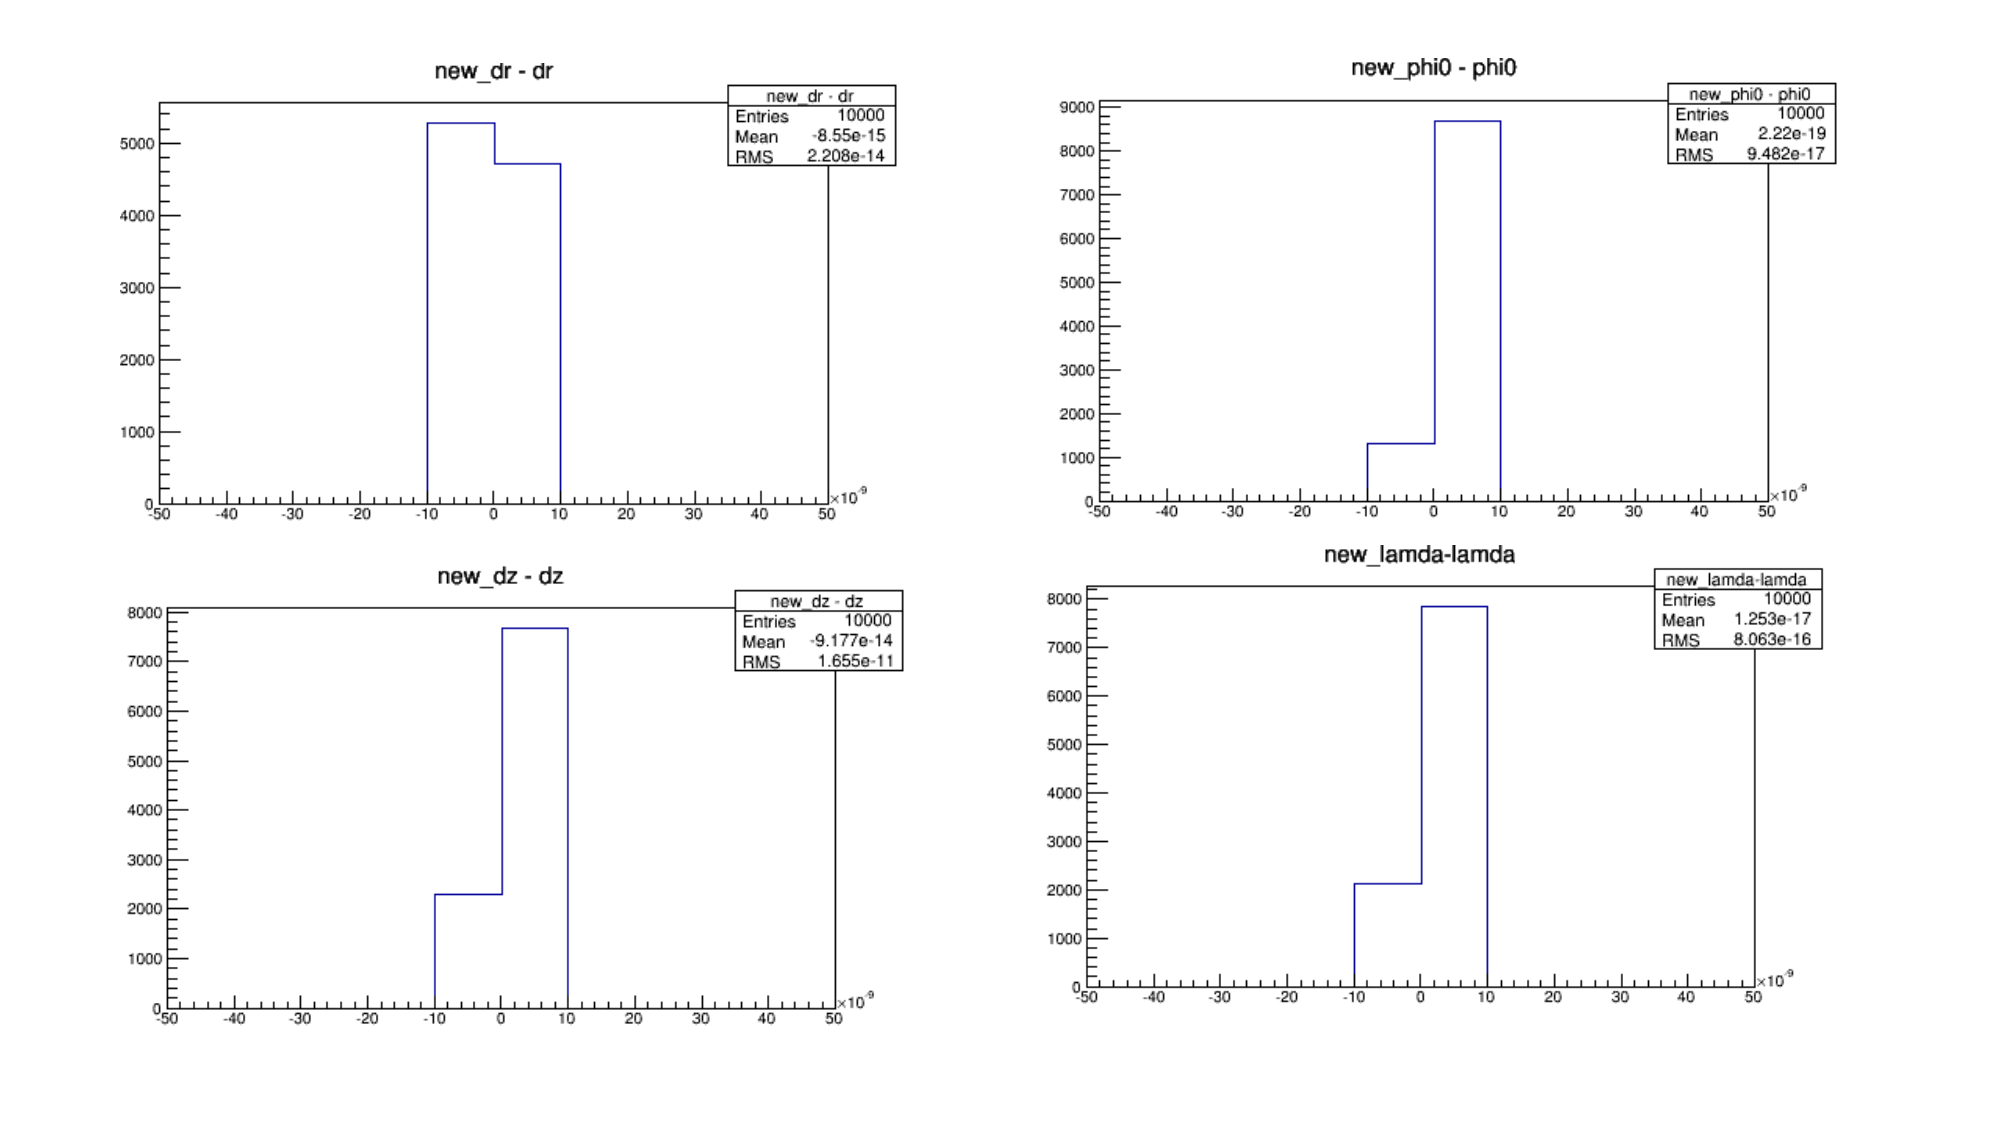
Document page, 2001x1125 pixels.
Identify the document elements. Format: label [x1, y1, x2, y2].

picture [1038, 545, 1831, 1018]
picture [1057, 58, 1843, 524]
picture [120, 63, 903, 546]
picture [120, 562, 910, 1038]
